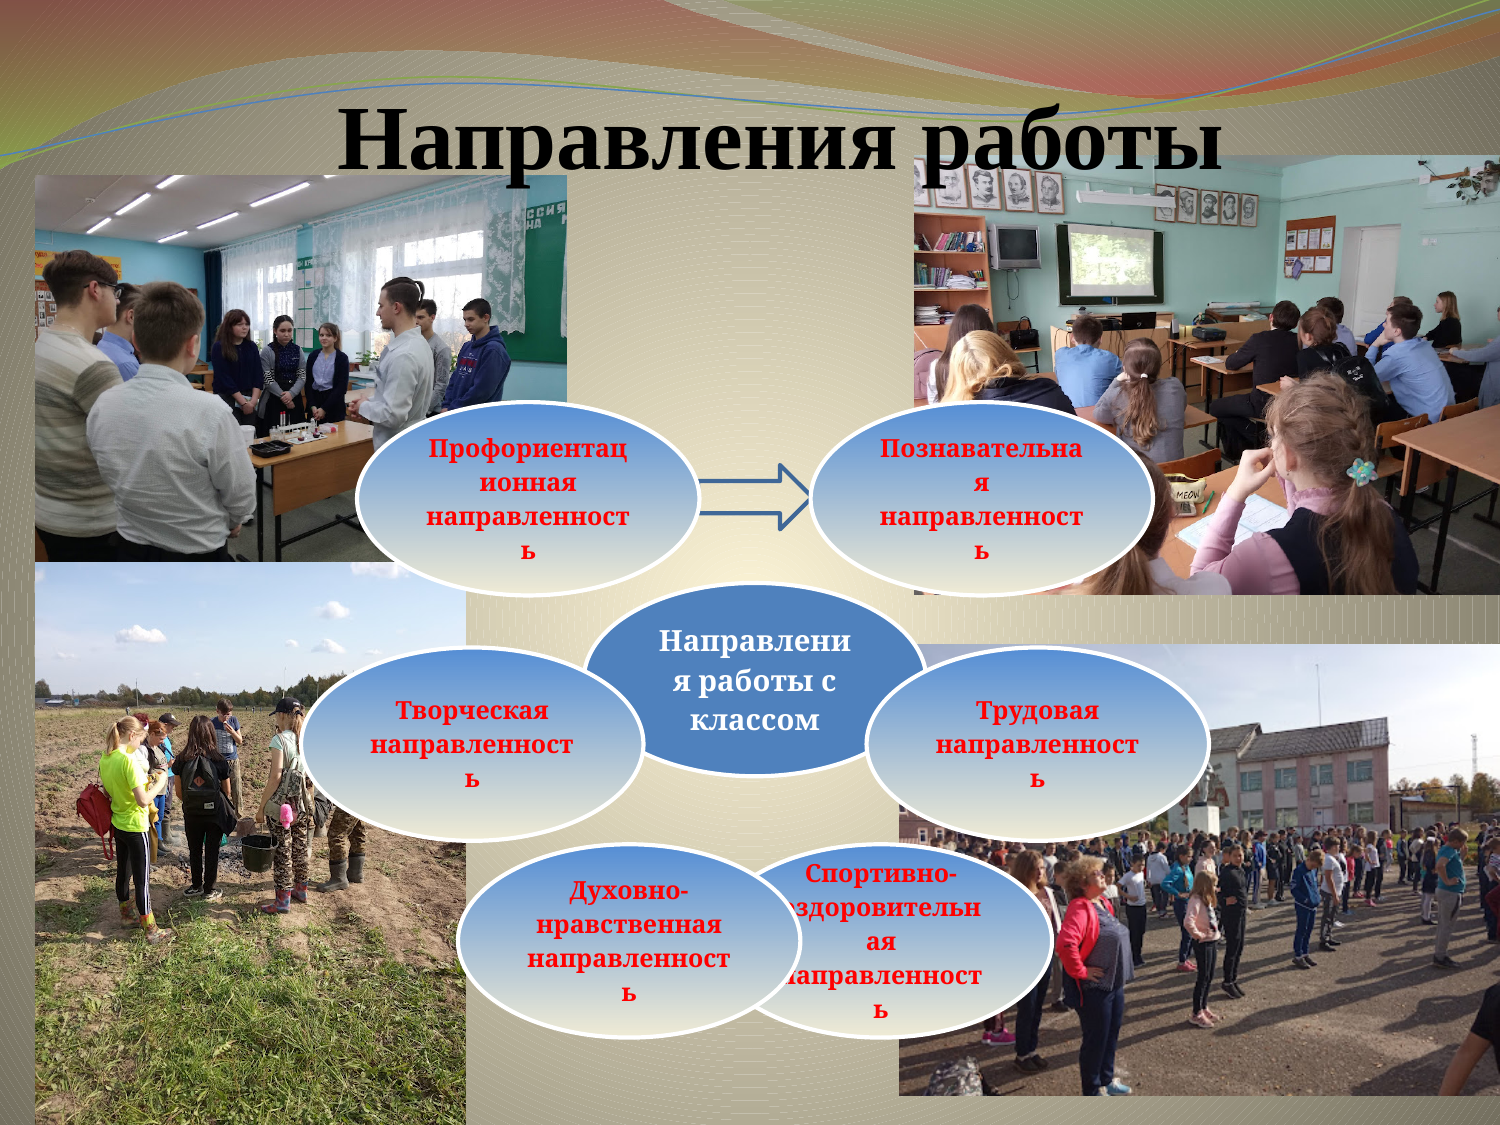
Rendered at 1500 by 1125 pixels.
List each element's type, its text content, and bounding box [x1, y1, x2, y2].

title Направления работы [99, 0, 1463, 188]
picture [898, 644, 1500, 1096]
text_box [70, 292, 1441, 1067]
picture [913, 154, 1500, 595]
picture [34, 175, 567, 1125]
